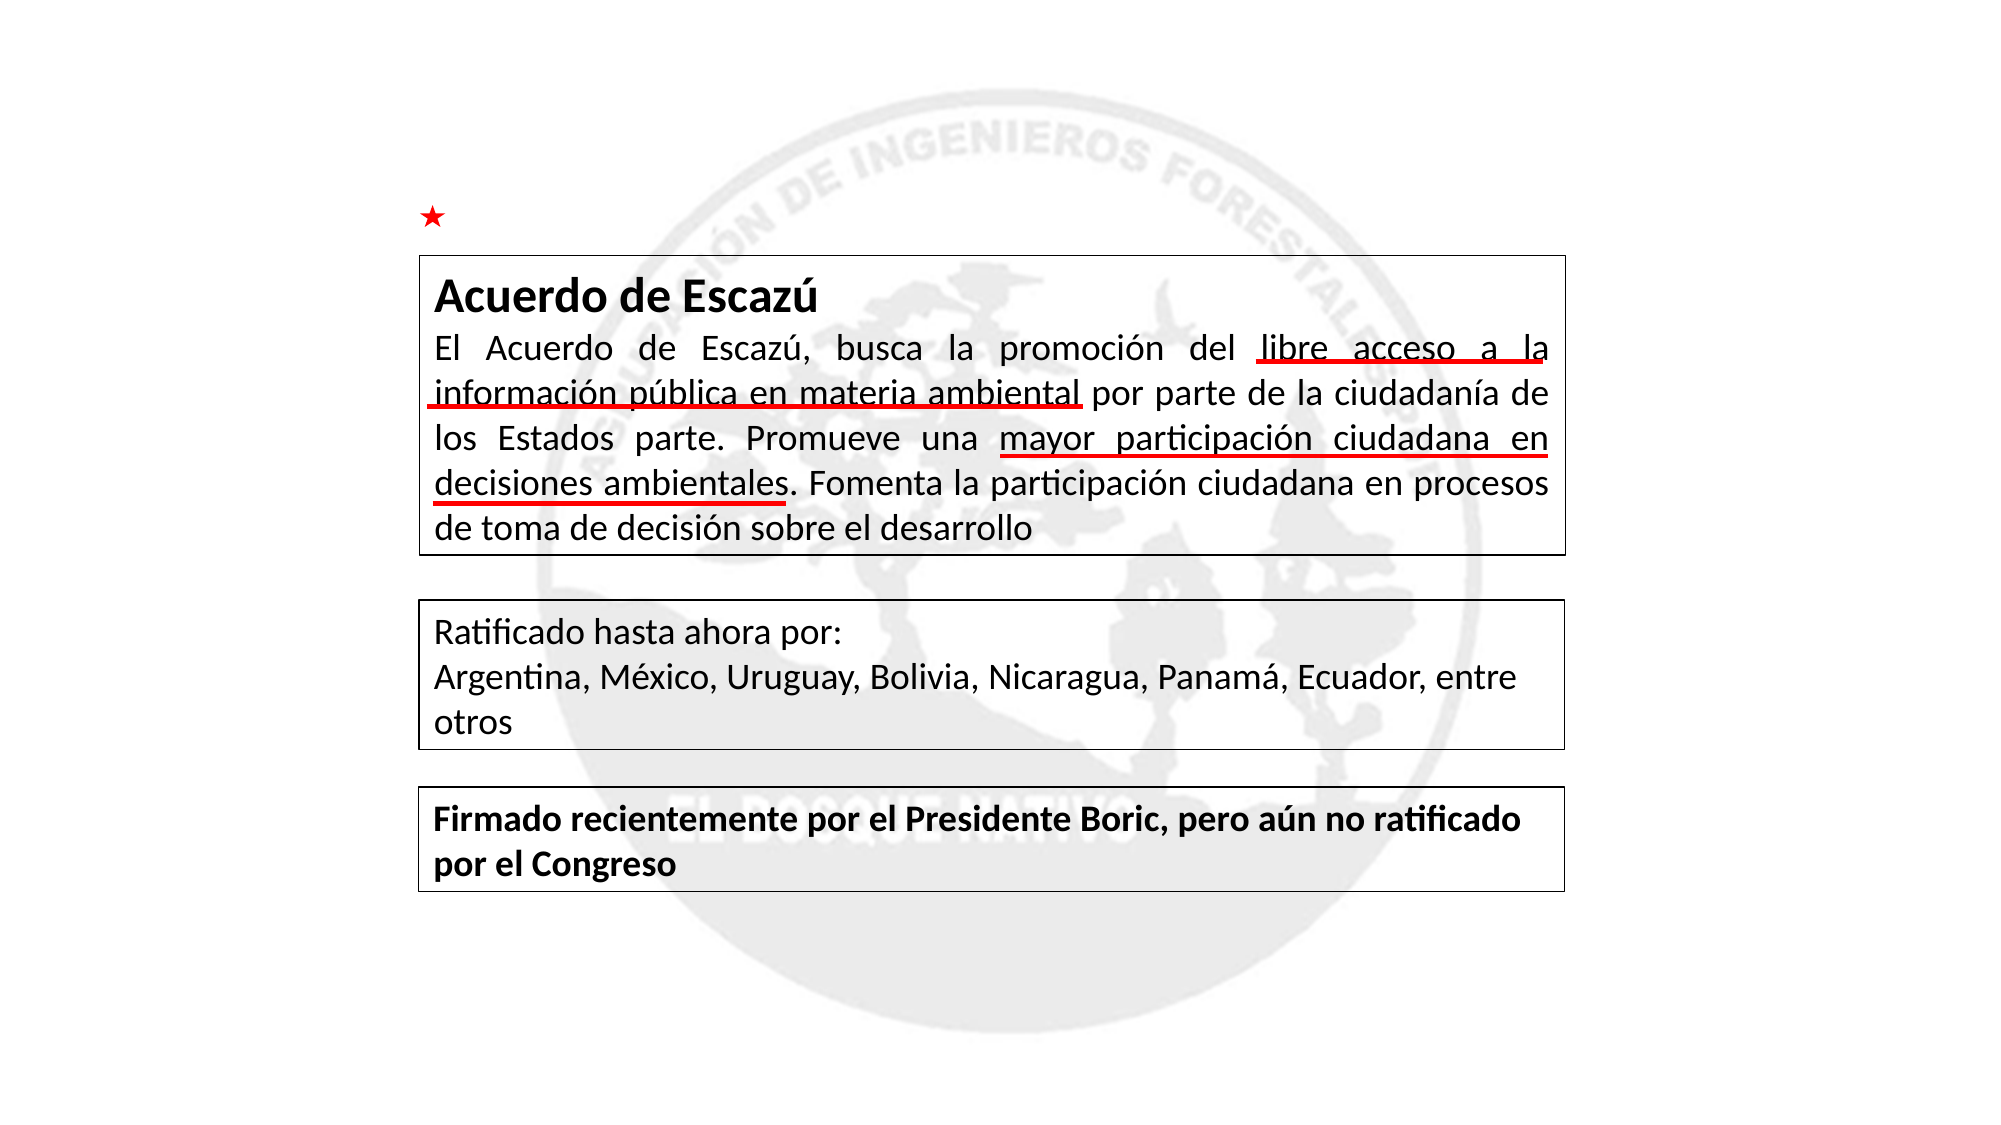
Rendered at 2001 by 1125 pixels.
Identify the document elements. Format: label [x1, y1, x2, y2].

picture [330, 60, 1669, 1065]
